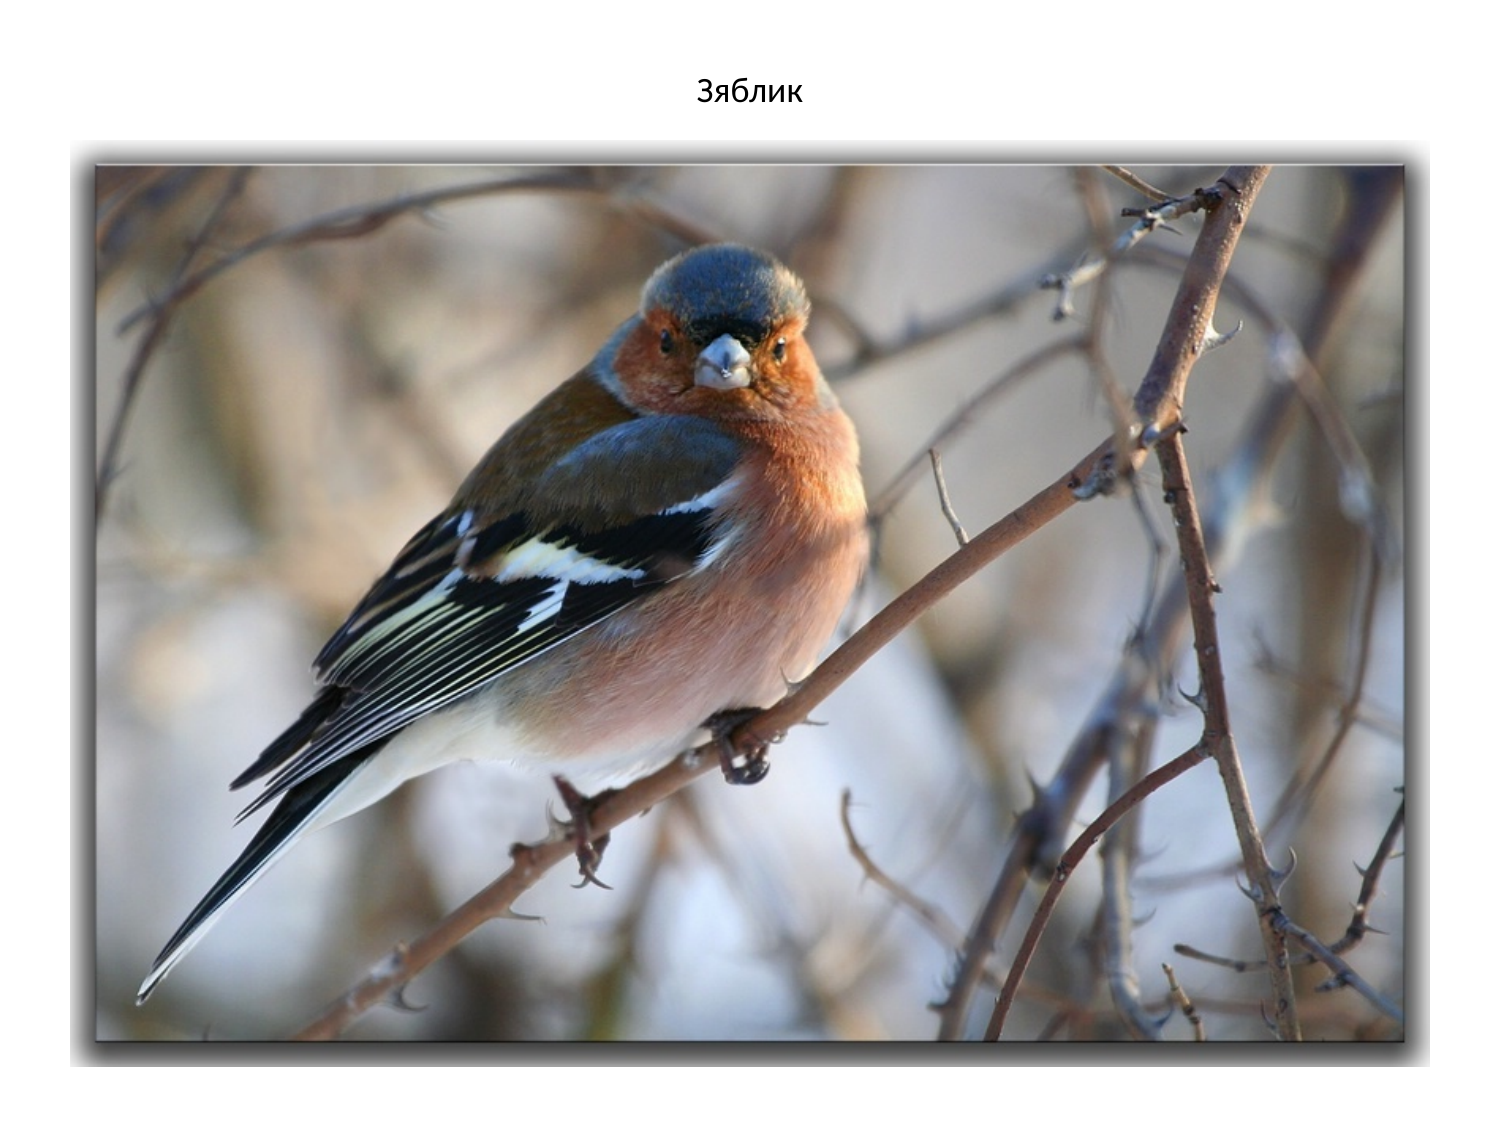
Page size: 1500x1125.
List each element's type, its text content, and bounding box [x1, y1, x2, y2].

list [70, 140, 1430, 1067]
title Зяблик [75, 58, 1425, 118]
